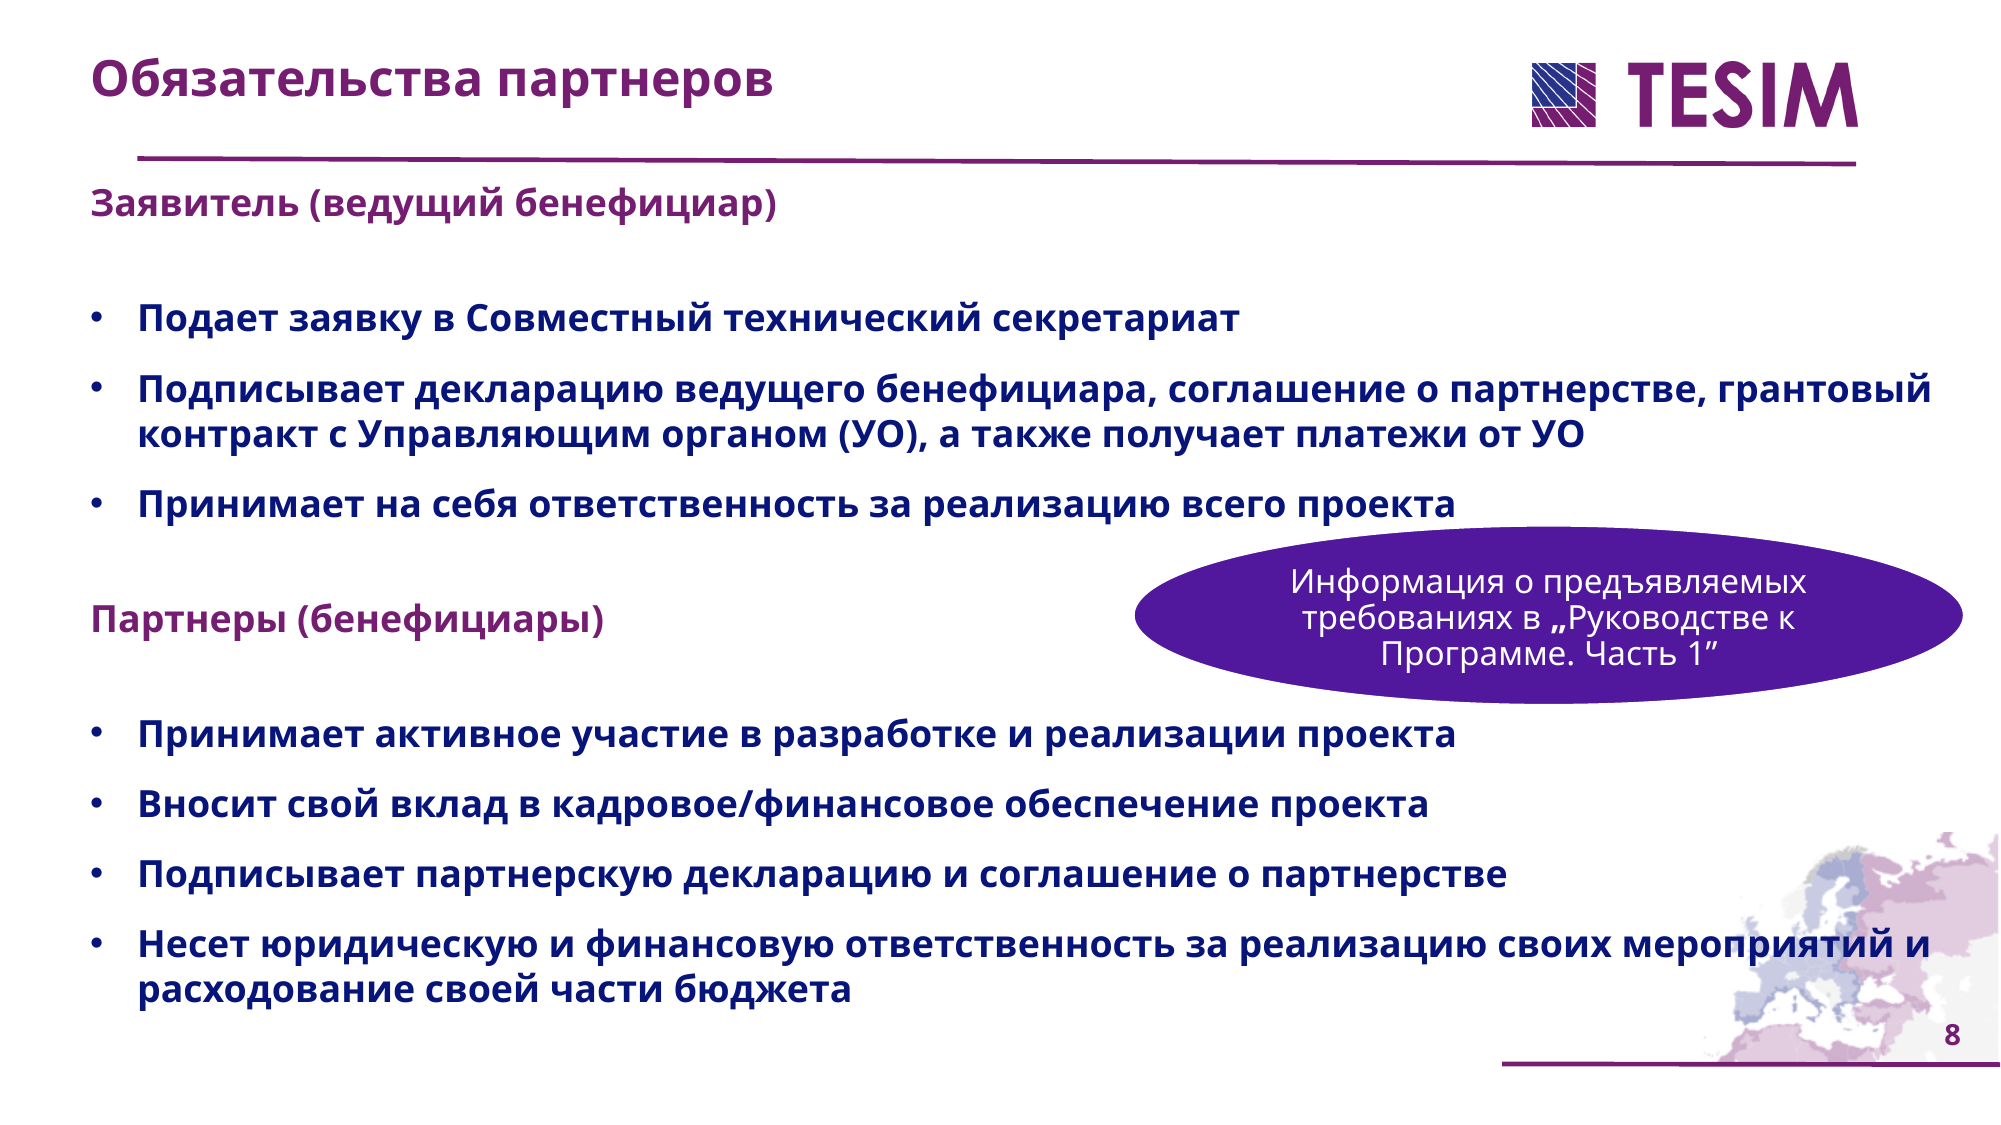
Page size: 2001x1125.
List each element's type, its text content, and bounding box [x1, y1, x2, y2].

text_box [1293, 687, 1805, 706]
list Обязательства партнеров [75, 45, 1500, 144]
text_box [1254, 524, 1844, 551]
text_box [1132, 554, 1237, 676]
picture [1532, 61, 1858, 128]
picture [1643, 832, 2000, 1062]
text_box Информация о предъявляемых требованиях в „Руководстве к Программе. Часть 1” [1237, 551, 1860, 687]
text_box [1860, 554, 1965, 676]
text_box Заявитель (ведущий бенефициар) Подает заявку в Совместный технический секретариат Подписывает декларацию ведущего бенефициара, соглашение о партнерстве, грантовый контракт с Управляющим органом (УО), а также получает платежи от УО Принимает на себя ответственность за реализацию всего проекта Партнеры (бенефициары) Принимает активное участие в разработке и реализации проекта Вносит свой вклад в кадровое/финансовое обеспечение проекта Подписывает партнерскую декларацию и соглашение о партнерстве Несет юридическую и финансовую ответственность за реализацию своих мероприятий и расходование своей части бюджета [75, 172, 1958, 1018]
